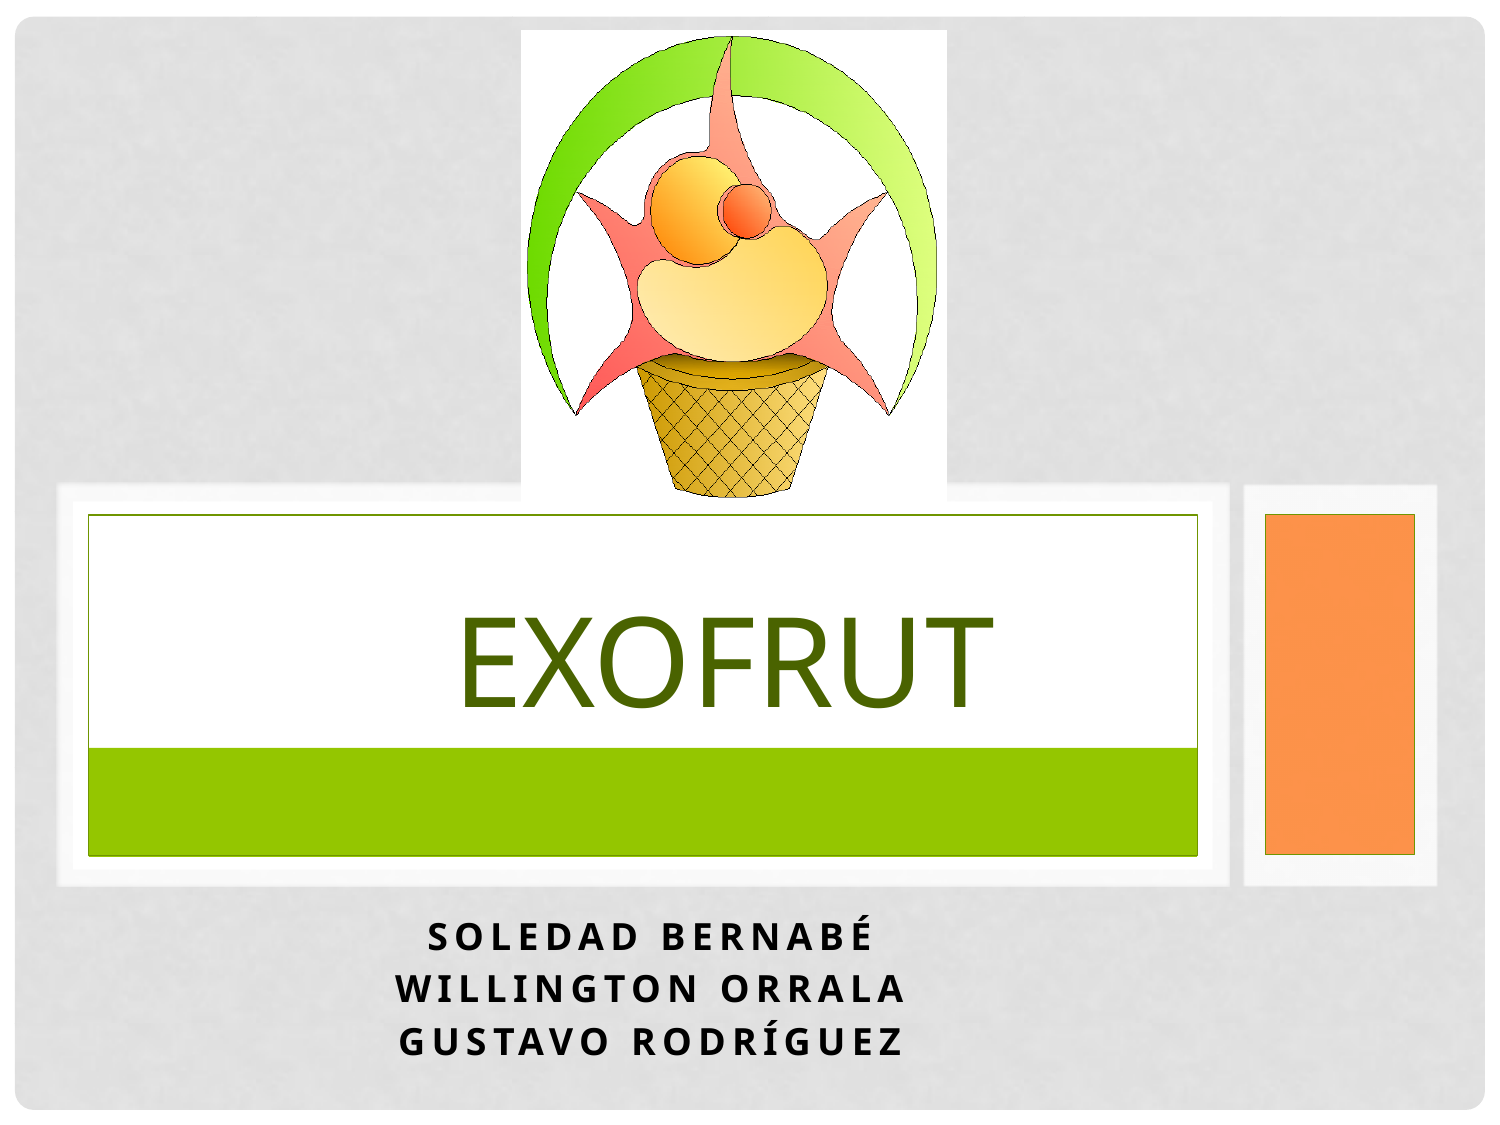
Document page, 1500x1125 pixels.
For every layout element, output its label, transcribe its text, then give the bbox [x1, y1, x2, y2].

subtitle Soledad Bernabé Willington Orrala Gustavo Rodríguez [112, 905, 1188, 1094]
title exofrut [99, 529, 1187, 740]
picture [520, 30, 947, 504]
